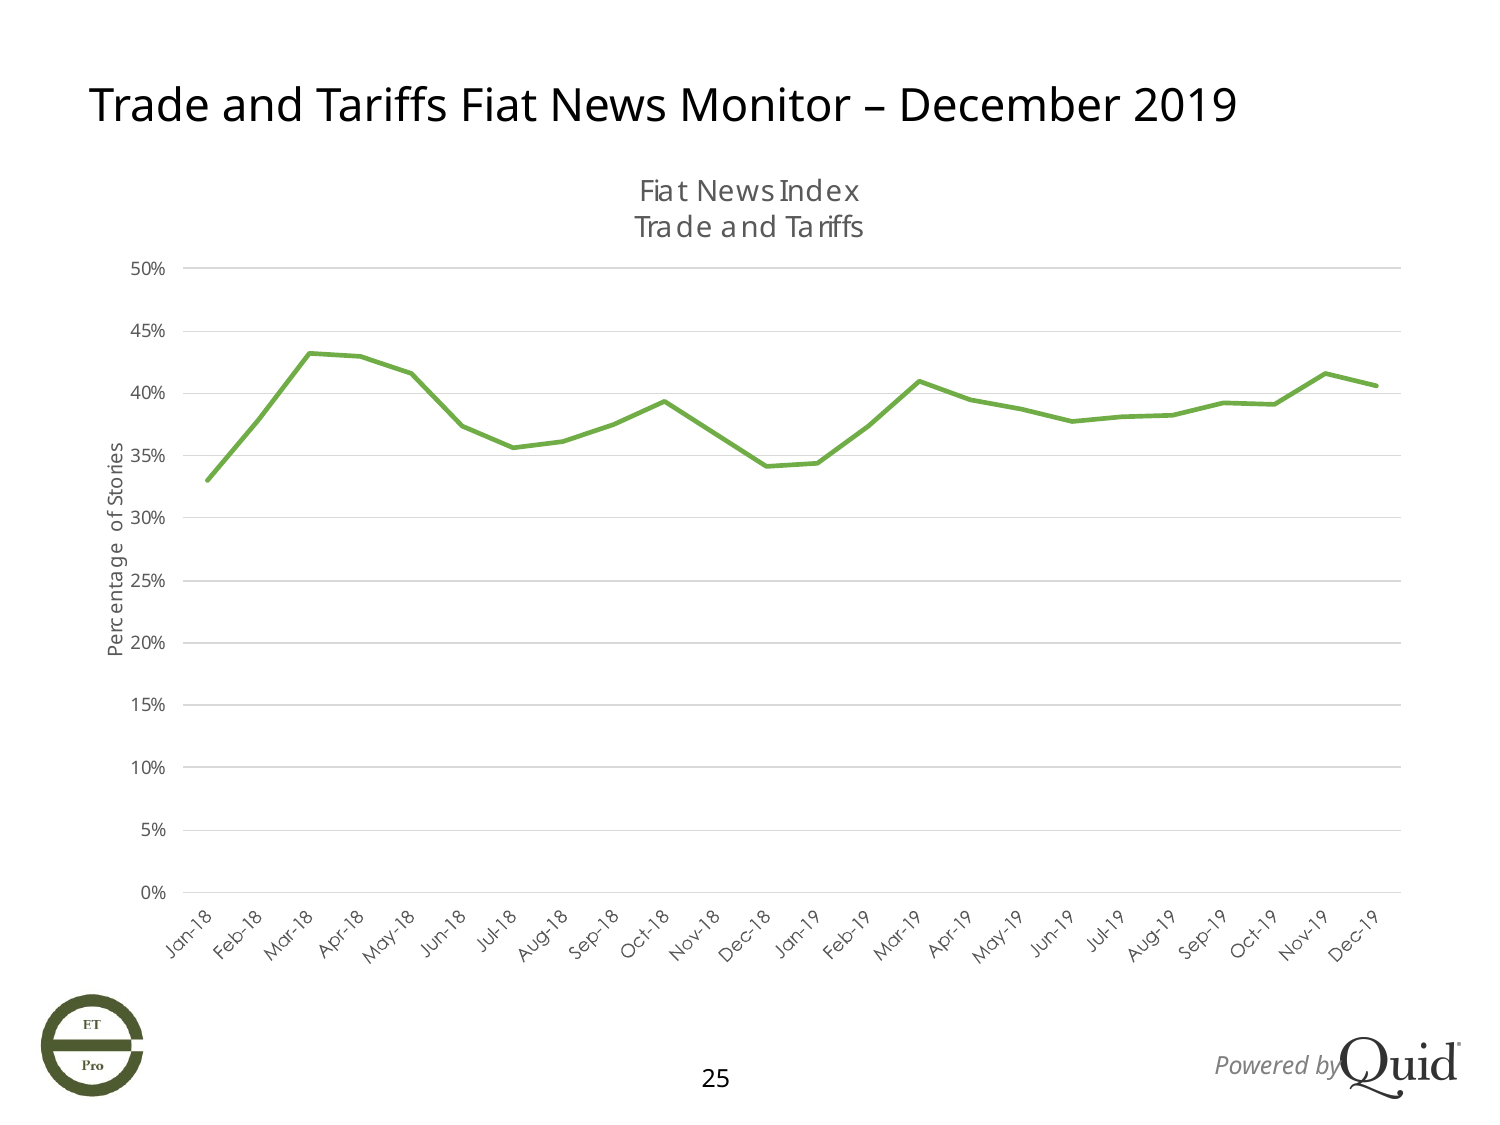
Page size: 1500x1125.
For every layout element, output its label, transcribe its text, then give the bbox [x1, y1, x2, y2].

picture [73, 155, 1424, 979]
picture [1340, 1037, 1461, 1099]
picture [30, 984, 154, 1105]
text_box Trade and Tariffs Fiat News Monitor – December 2019 [73, 58, 1368, 155]
